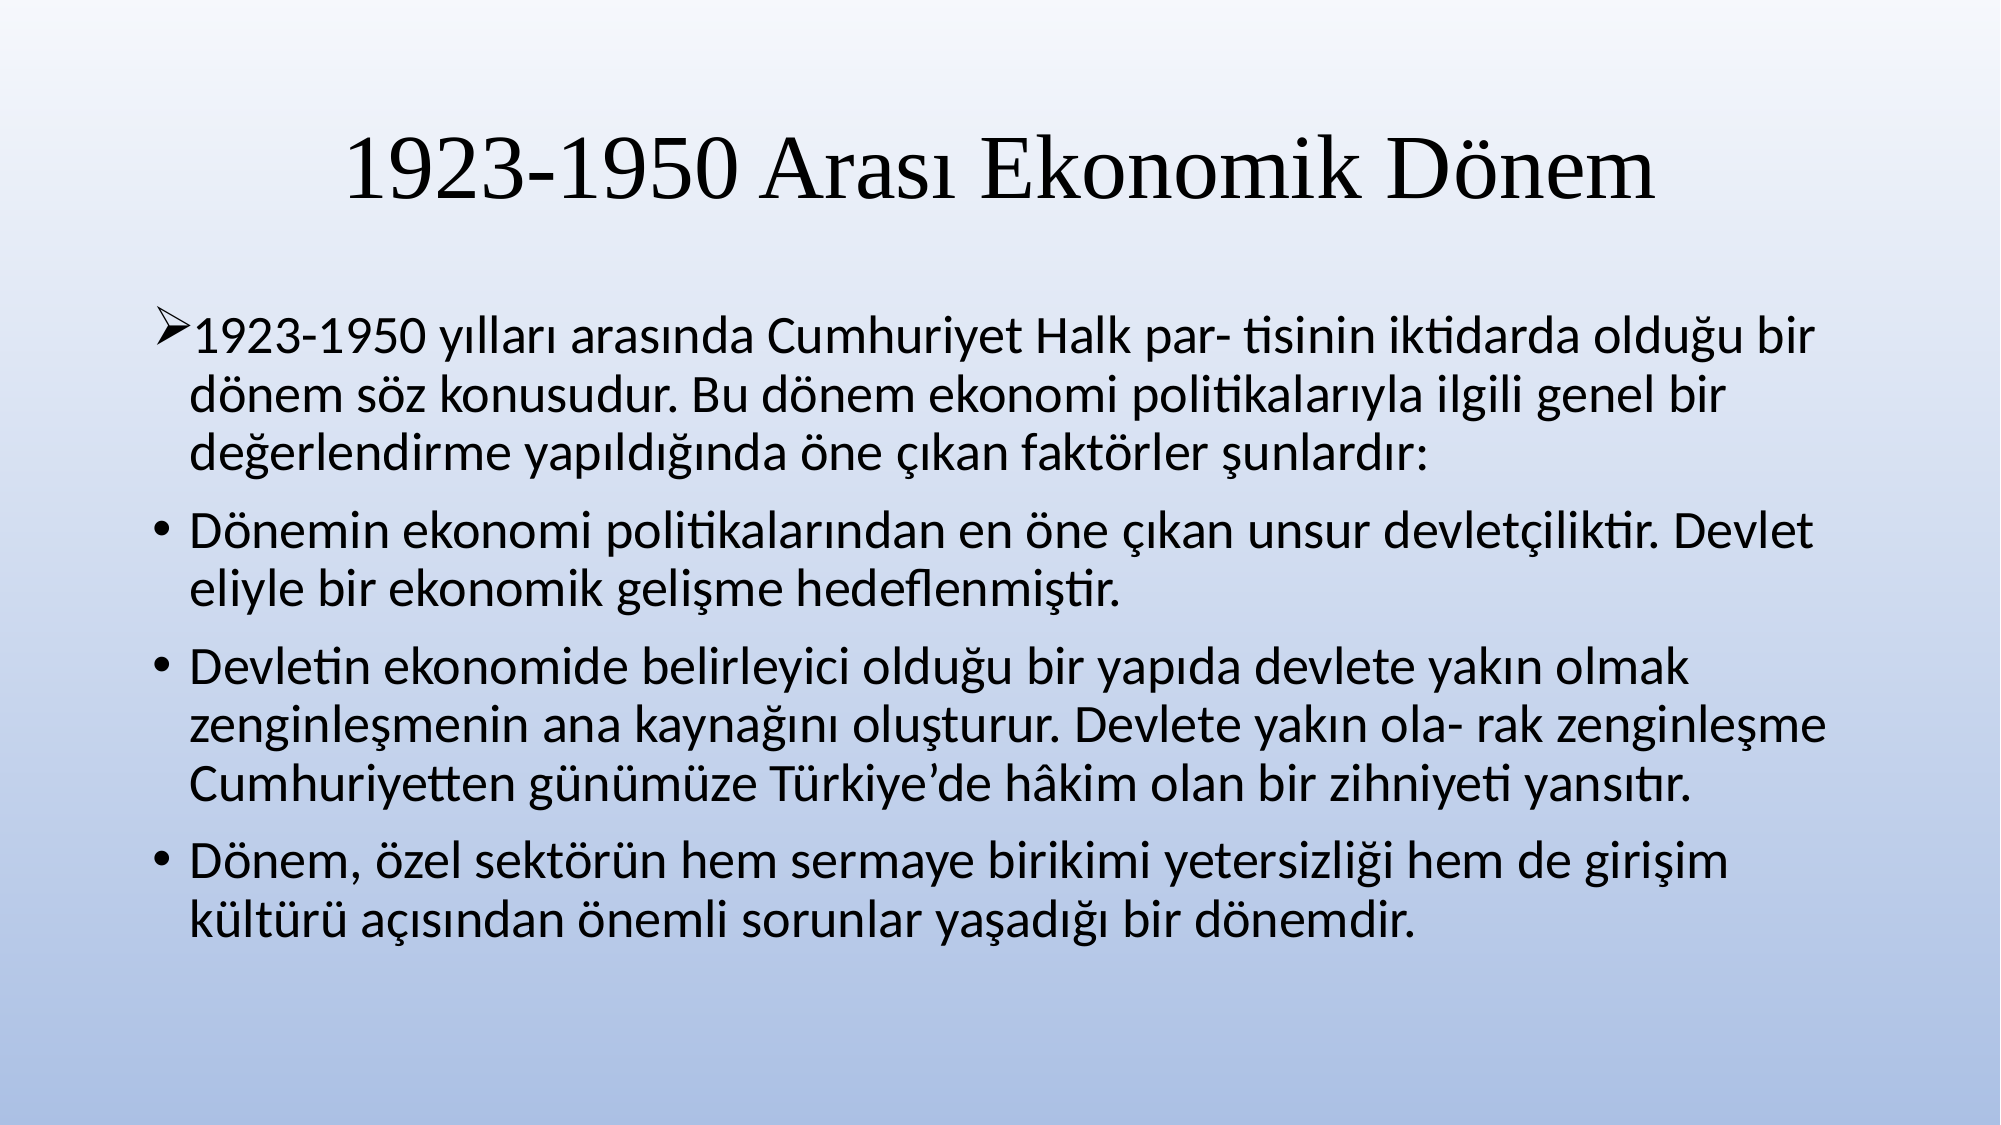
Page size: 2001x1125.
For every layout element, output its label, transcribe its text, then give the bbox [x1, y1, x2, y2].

list 1923-1950 yılları arasında Cumhuriyet Halk par- tisinin iktidarda olduğu bir dönem söz konusudur. Bu dönem ekonomi politikalarıyla ilgili genel bir değerlendirme yapıldığında öne çıkan faktörler şunlardır: Dönemin ekonomi politikalarından en öne çıkan unsur devletçiliktir. Devlet eliyle bir ekonomik gelişme hedeflenmiştir. Devletin ekonomide belirleyici olduğu bir yapıda devlete yakın olmak zenginleşmenin ana kaynağını oluşturur. Devlete yakın ola- rak zenginleşme Cumhuriyetten günümüze Türkiye’de hâkim olan bir zihniyeti yansıtır. Dönem, özel sektörün hem sermaye birikimi yetersizliği hem de girişim kültürü açısından önemli sorunlar yaşadığı bir dönemdir. [137, 299, 1863, 1014]
title 1923-1950 Arası Ekonomik Dönem [137, 59, 1863, 278]
